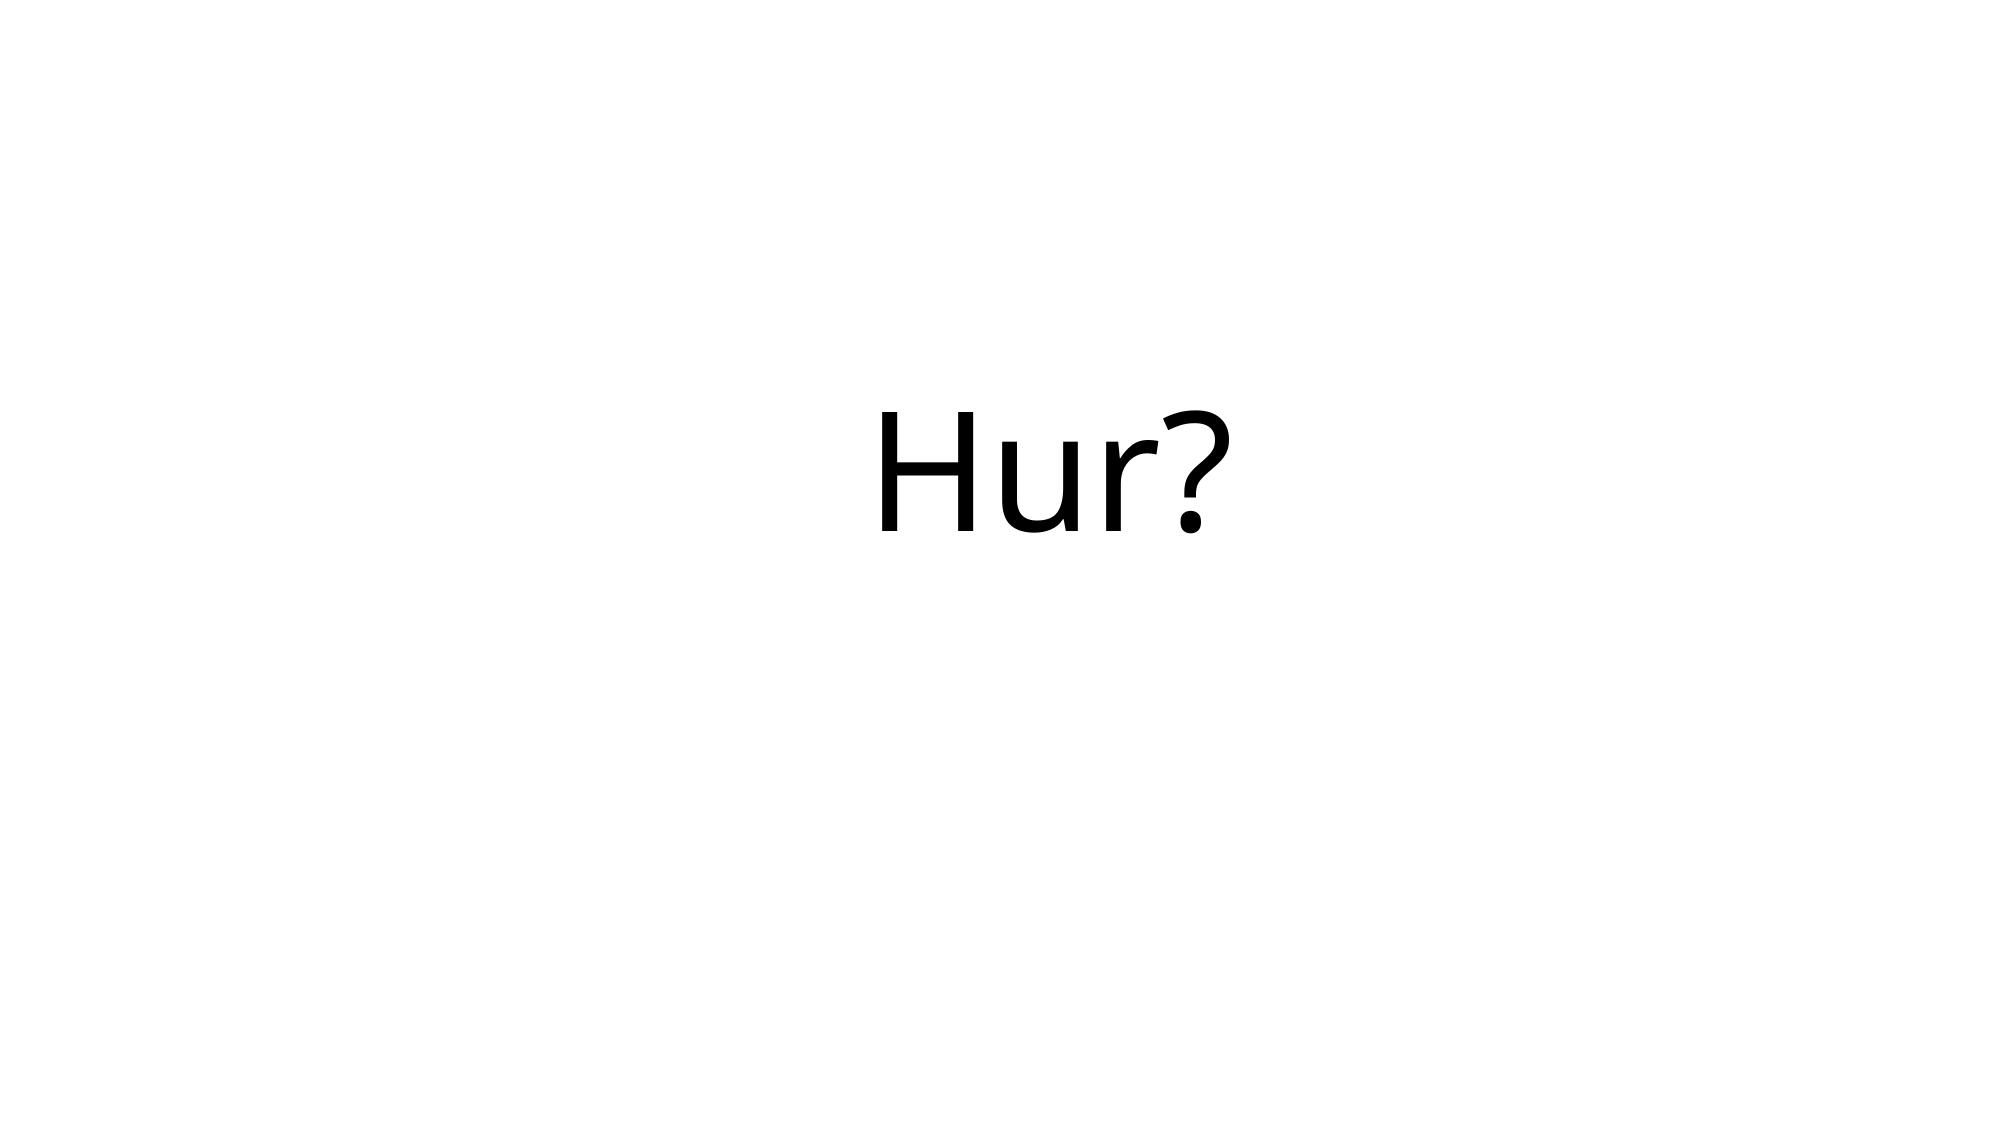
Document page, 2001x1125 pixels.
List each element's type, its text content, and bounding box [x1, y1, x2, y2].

title Hur? [389, 351, 1711, 575]
